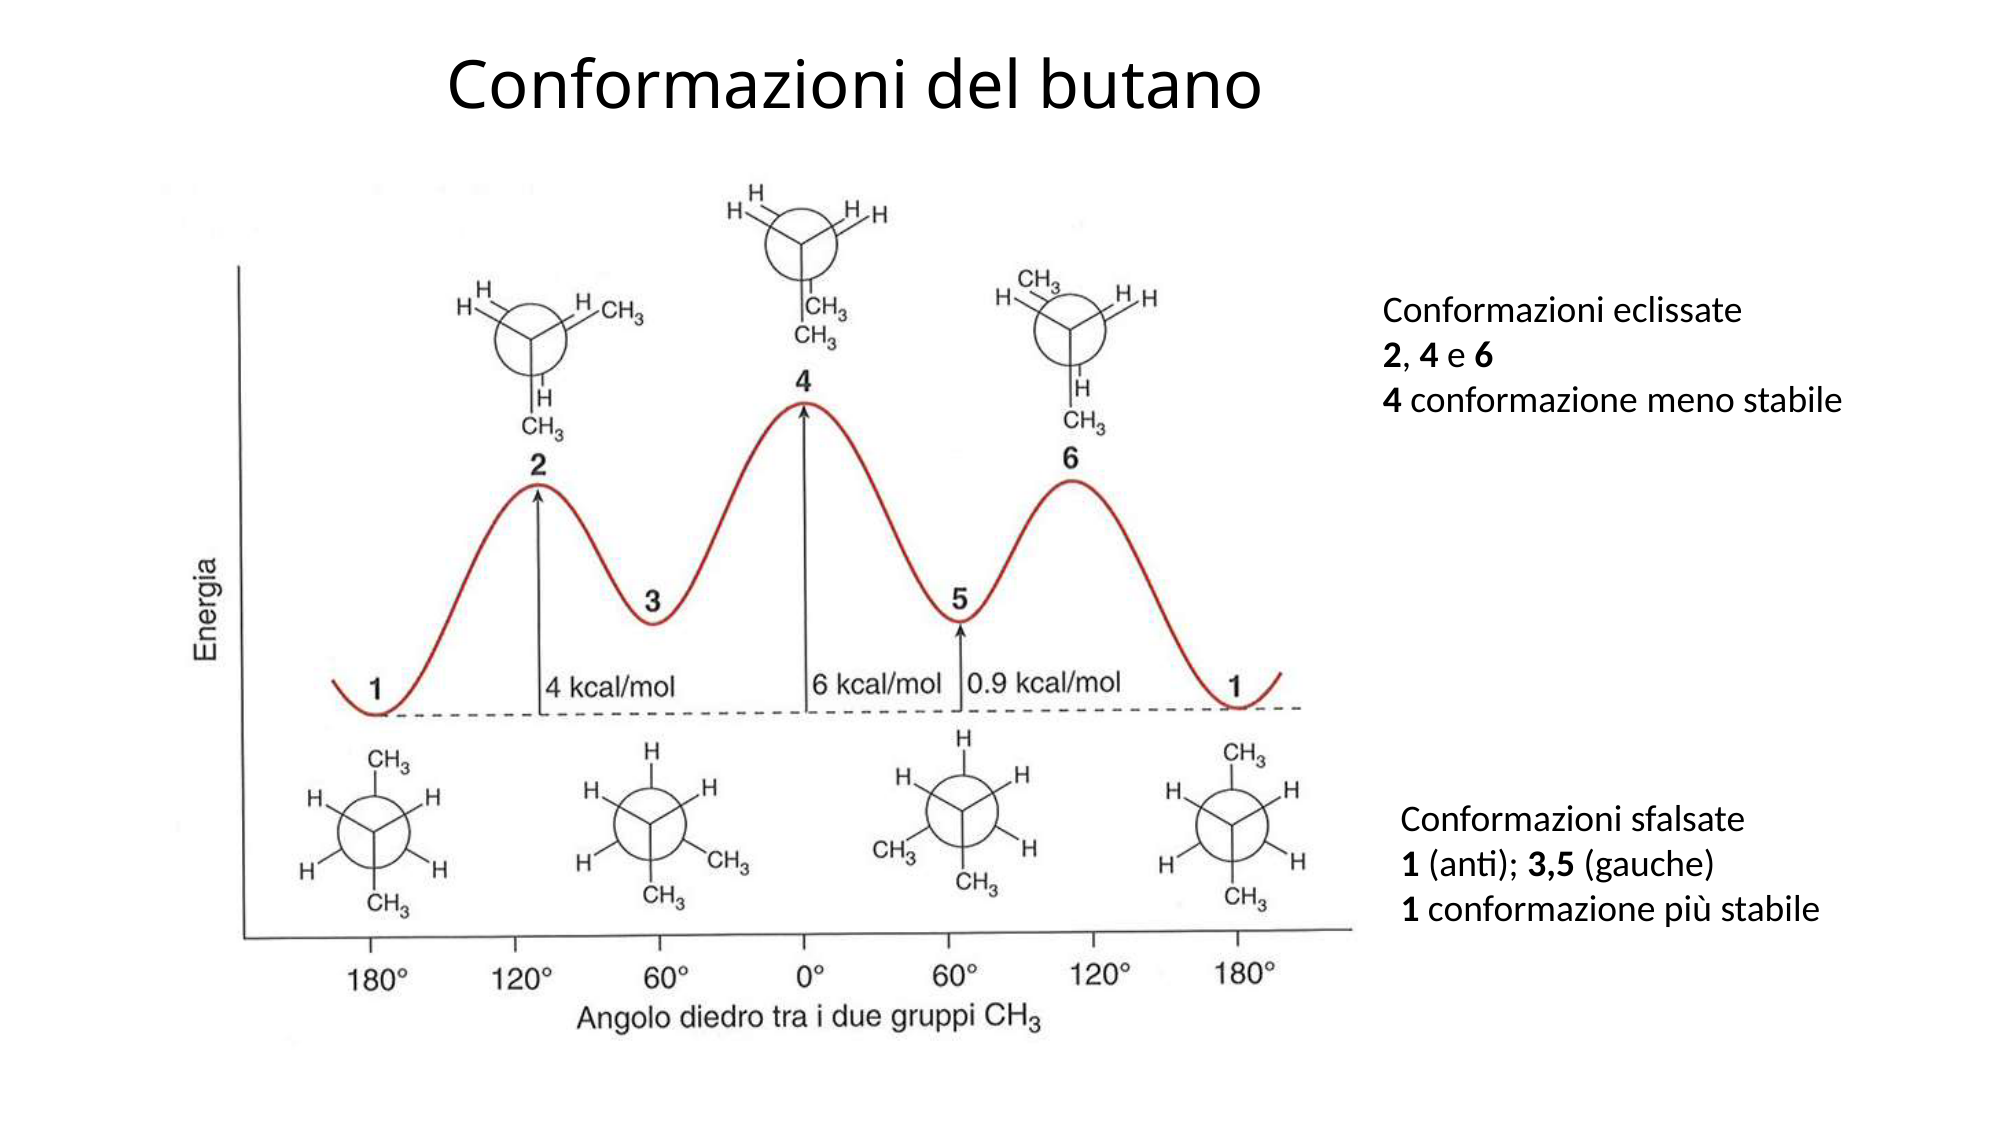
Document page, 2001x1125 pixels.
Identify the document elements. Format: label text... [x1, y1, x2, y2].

text_box Conformazioni del butano [431, 34, 1568, 130]
picture [160, 162, 1383, 1055]
text_box Conformazioni sfalsate 1 (anti); 3,5 (gauche) 1 conformazione più stabile [1385, 786, 1844, 937]
text_box Conformazioni eclissate 2, 4 e 6 4 conformazione meno stabile [1383, 277, 1859, 428]
